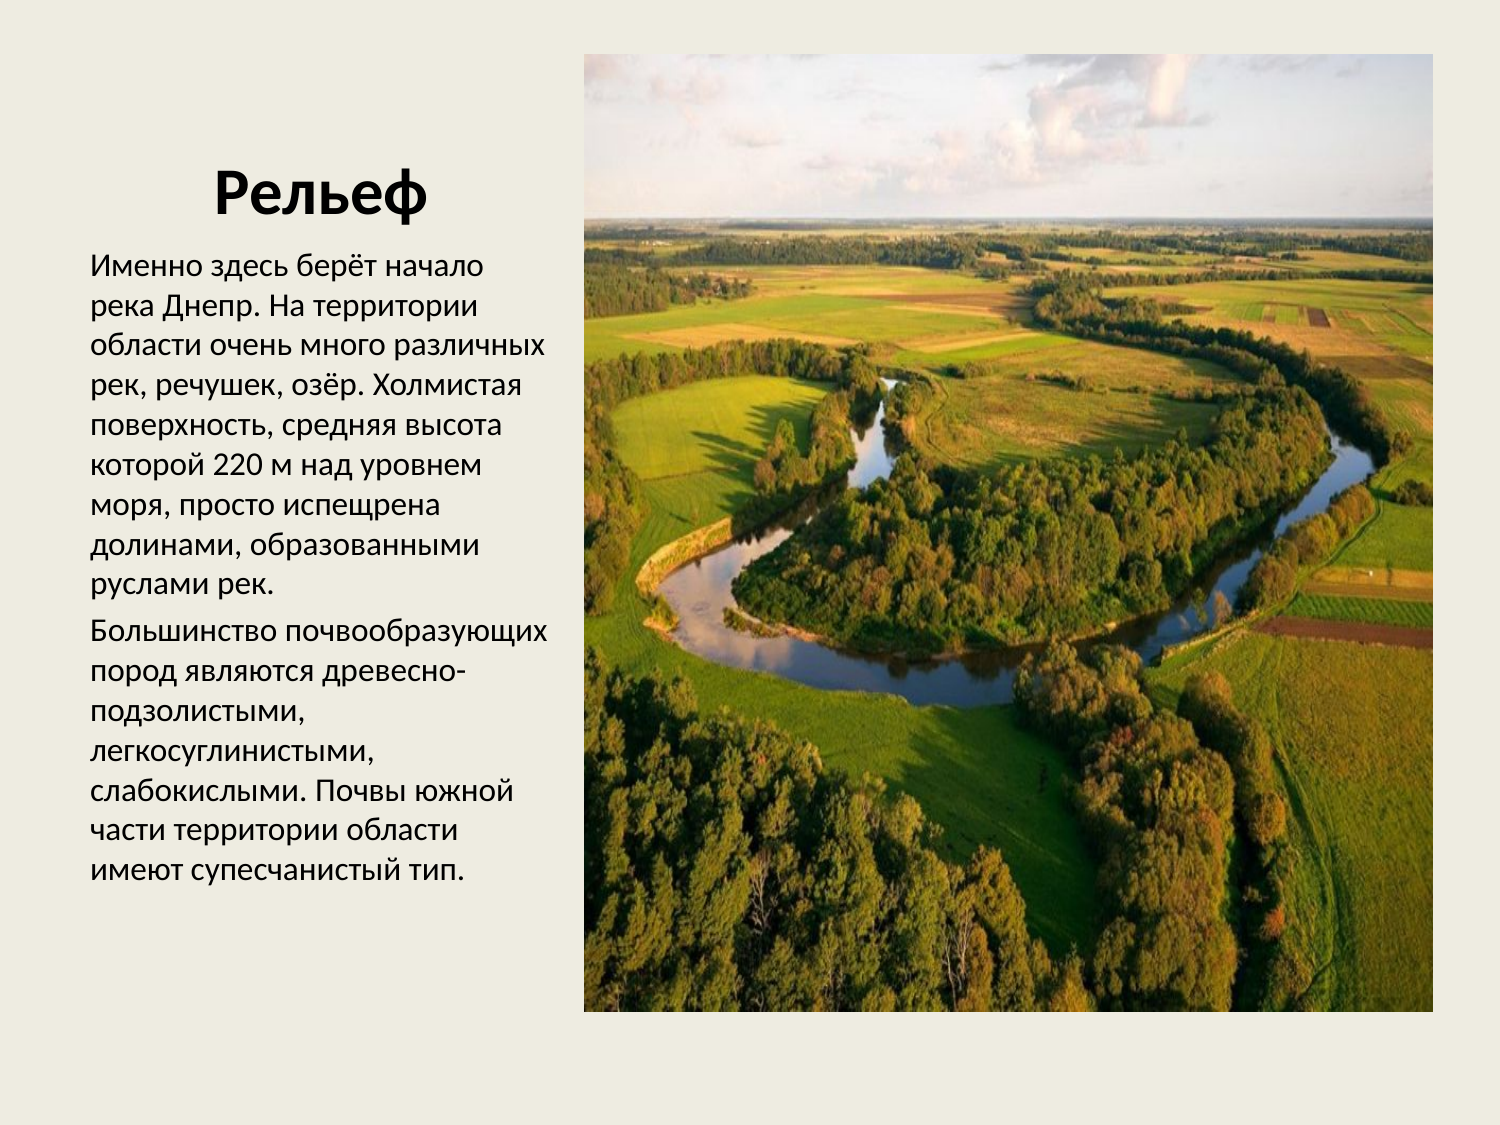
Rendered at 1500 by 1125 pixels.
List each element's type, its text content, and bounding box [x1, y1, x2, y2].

title Рельеф [75, 44, 569, 235]
list Именно здесь берёт начало река Днепр. На территории области очень много различных рек, речушек, озёр. Холмистая поверхность, средняя высота которой 220 м над уровнем моря, просто испещрена долинами, образованными руслами рек. Большинство почвообразующих пород являются древесно-подзолистыми, легкосуглинистыми, слабокислыми. Почвы южной части территории области имеют супесчанистый тип. [75, 235, 569, 1005]
picture [584, 54, 1434, 1012]
